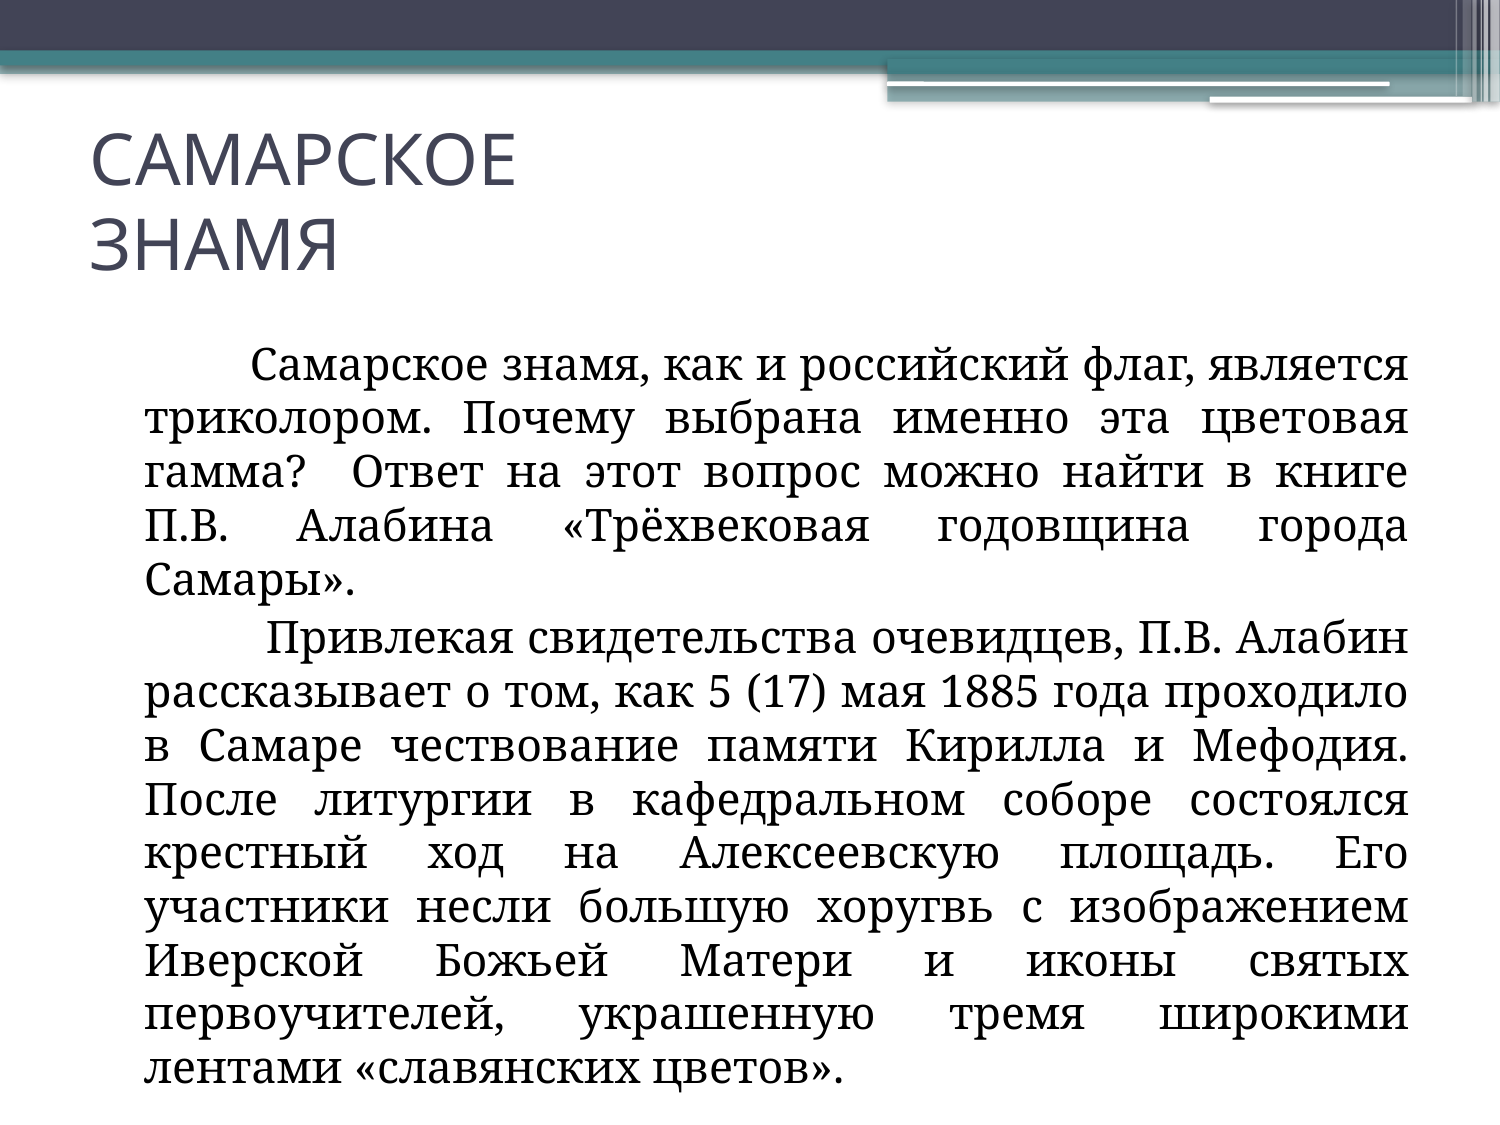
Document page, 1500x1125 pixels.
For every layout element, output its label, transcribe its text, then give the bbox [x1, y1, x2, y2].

list Самарское знамя, как и российский флаг, является триколором. Почему выбрана именно эта цветовая гамма? Ответ на этот вопрос можно найти в книге П.В. Алабина «Трёхвековая годовщина города Самары». Привлекая свидетельства очевидцев, П.В. Алабин рассказывает о том, как 5 (17) мая 1885 года проходило в Самаре чествование памяти Кирилла и Мефодия. После литургии в кафедральном соборе состоялся крестный ход на Алексеевскую площадь. Его участники несли большую хоругвь с изображением Иверской Божьей Матери и иконы святых первоучителей, украшенную тремя широкими лентами «славянских цветов». [75, 328, 1425, 1102]
title САМАРСКОЕ ЗНАМЯ [75, 105, 1425, 293]
